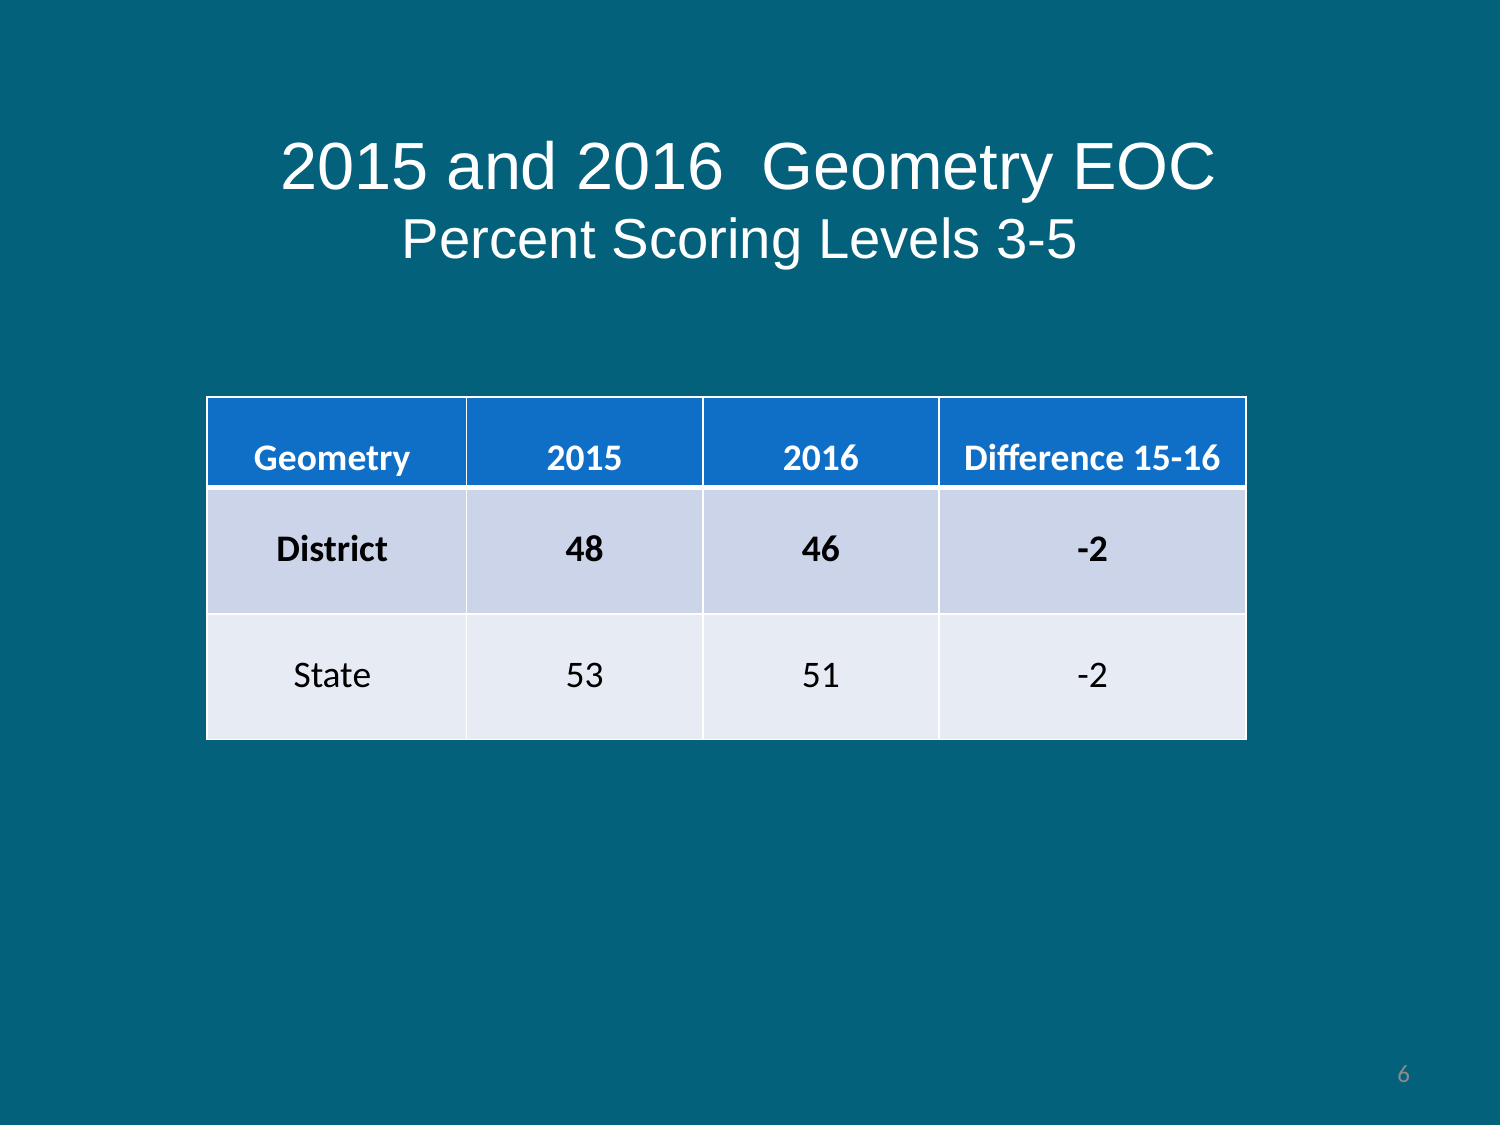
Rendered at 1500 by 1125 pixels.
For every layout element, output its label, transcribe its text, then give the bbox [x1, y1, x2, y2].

table_cell State [208, 615, 466, 739]
slide_number 6 [1074, 1042, 1425, 1103]
table_cell 51 [704, 615, 938, 739]
table_cell 48 [467, 490, 702, 613]
table_header 2015 [467, 398, 702, 485]
table_cell 53 [467, 615, 702, 739]
table_cell District [208, 490, 466, 613]
table_header Geometry [208, 398, 466, 485]
table_cell -2 [940, 615, 1245, 739]
table_header 2016 [704, 398, 938, 485]
title 2015 and 2016 Geometry EOC Percent Scoring Levels 3-5 [64, 54, 1416, 339]
table_cell -2 [940, 490, 1245, 613]
table_header Difference 15-16 [940, 398, 1245, 485]
table_cell 46 [704, 490, 938, 613]
